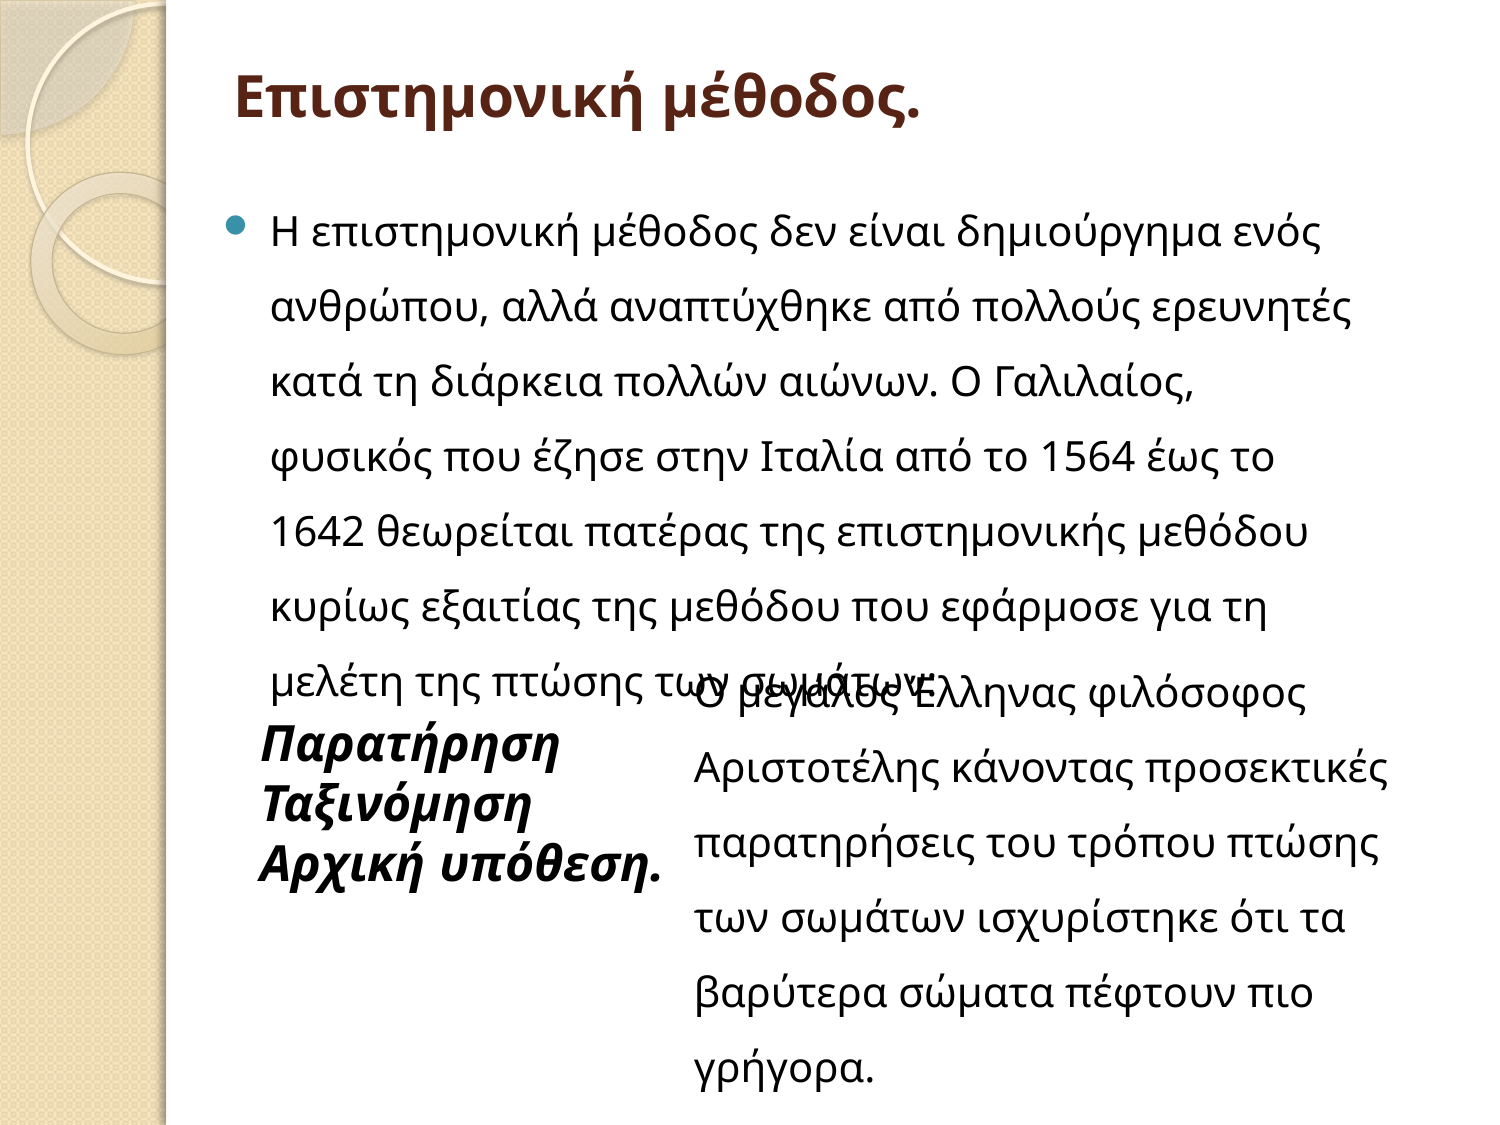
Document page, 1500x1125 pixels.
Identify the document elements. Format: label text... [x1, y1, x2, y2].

text_box Ο μεγάλος Έλληνας φιλόσοφος Αριστοτέλης κάνοντας προσεκτικές παρατηρήσεις του τρόπου πτώσης των σωμάτων ισχυρίστηκε ότι τα βαρύτερα σώματα πέφτουν πιο γρήγορα. [679, 633, 1430, 1099]
title Επιστημονική μέθοδος. [218, 0, 1376, 172]
text_box Παρατήρηση Ταξινόμηση Αρχική υπόθεση. [245, 704, 679, 899]
list Η επιστημονική μέθοδος δεν είναι δημιούργημα ενός ανθρώπου, αλλά αναπτύχθηκε από πολλούς ερευνητές κατά τη διάρκεια πολλών αιώνων. Ο Γαλιλαίος, φυσικός που έζησε στην Ιταλία από το 1564 έως το 1642 θεωρείται πατέρας της επιστημονικής μεθόδου κυρίως εξαιτίας της μεθόδου που εφάρμοσε για τη μελέτη της πτώσης των σωμάτων: [194, 172, 1376, 657]
